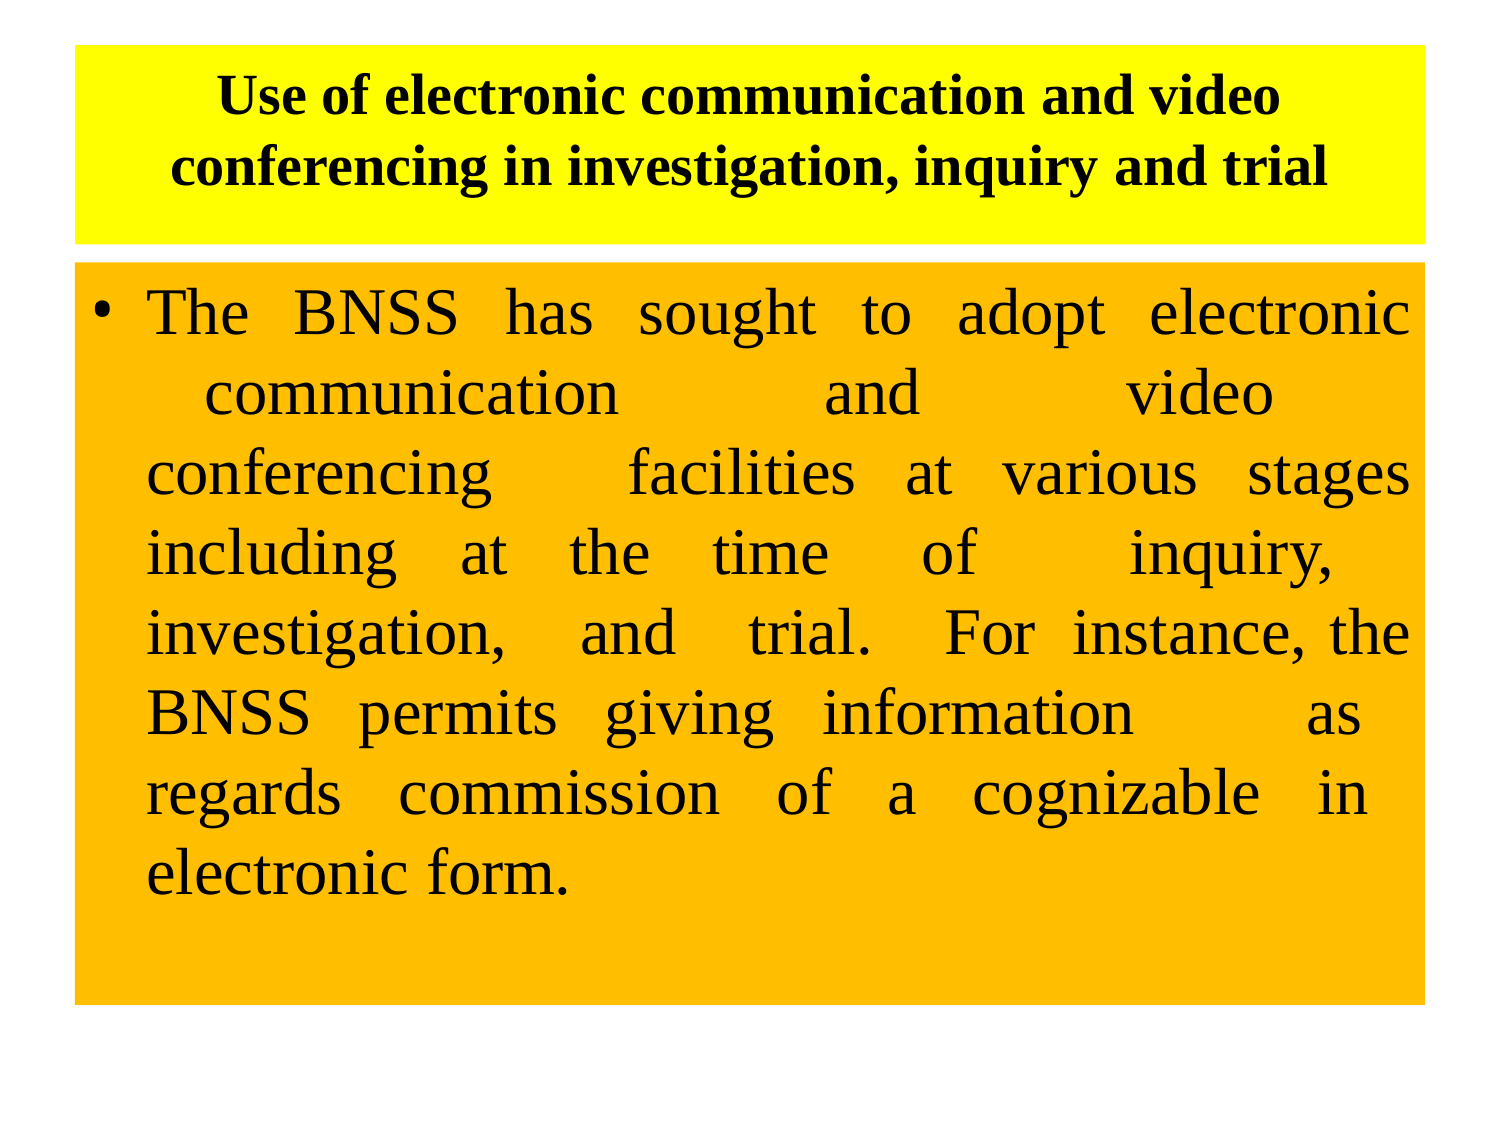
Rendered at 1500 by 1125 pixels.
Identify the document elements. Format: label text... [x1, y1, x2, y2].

list The BNSS has sought to adopt electronic communication and video conferencing facilities at various stages including at the time of inquiry, investigation, and trial. For instance, the BNSS permits giving information as regards commission of a cognizable in electronic form. [87, 253, 1413, 908]
text_box [74, 262, 1425, 1005]
title Use of electronic communication and video conferencing in investigation, inquiry and trial [75, 45, 1425, 245]
